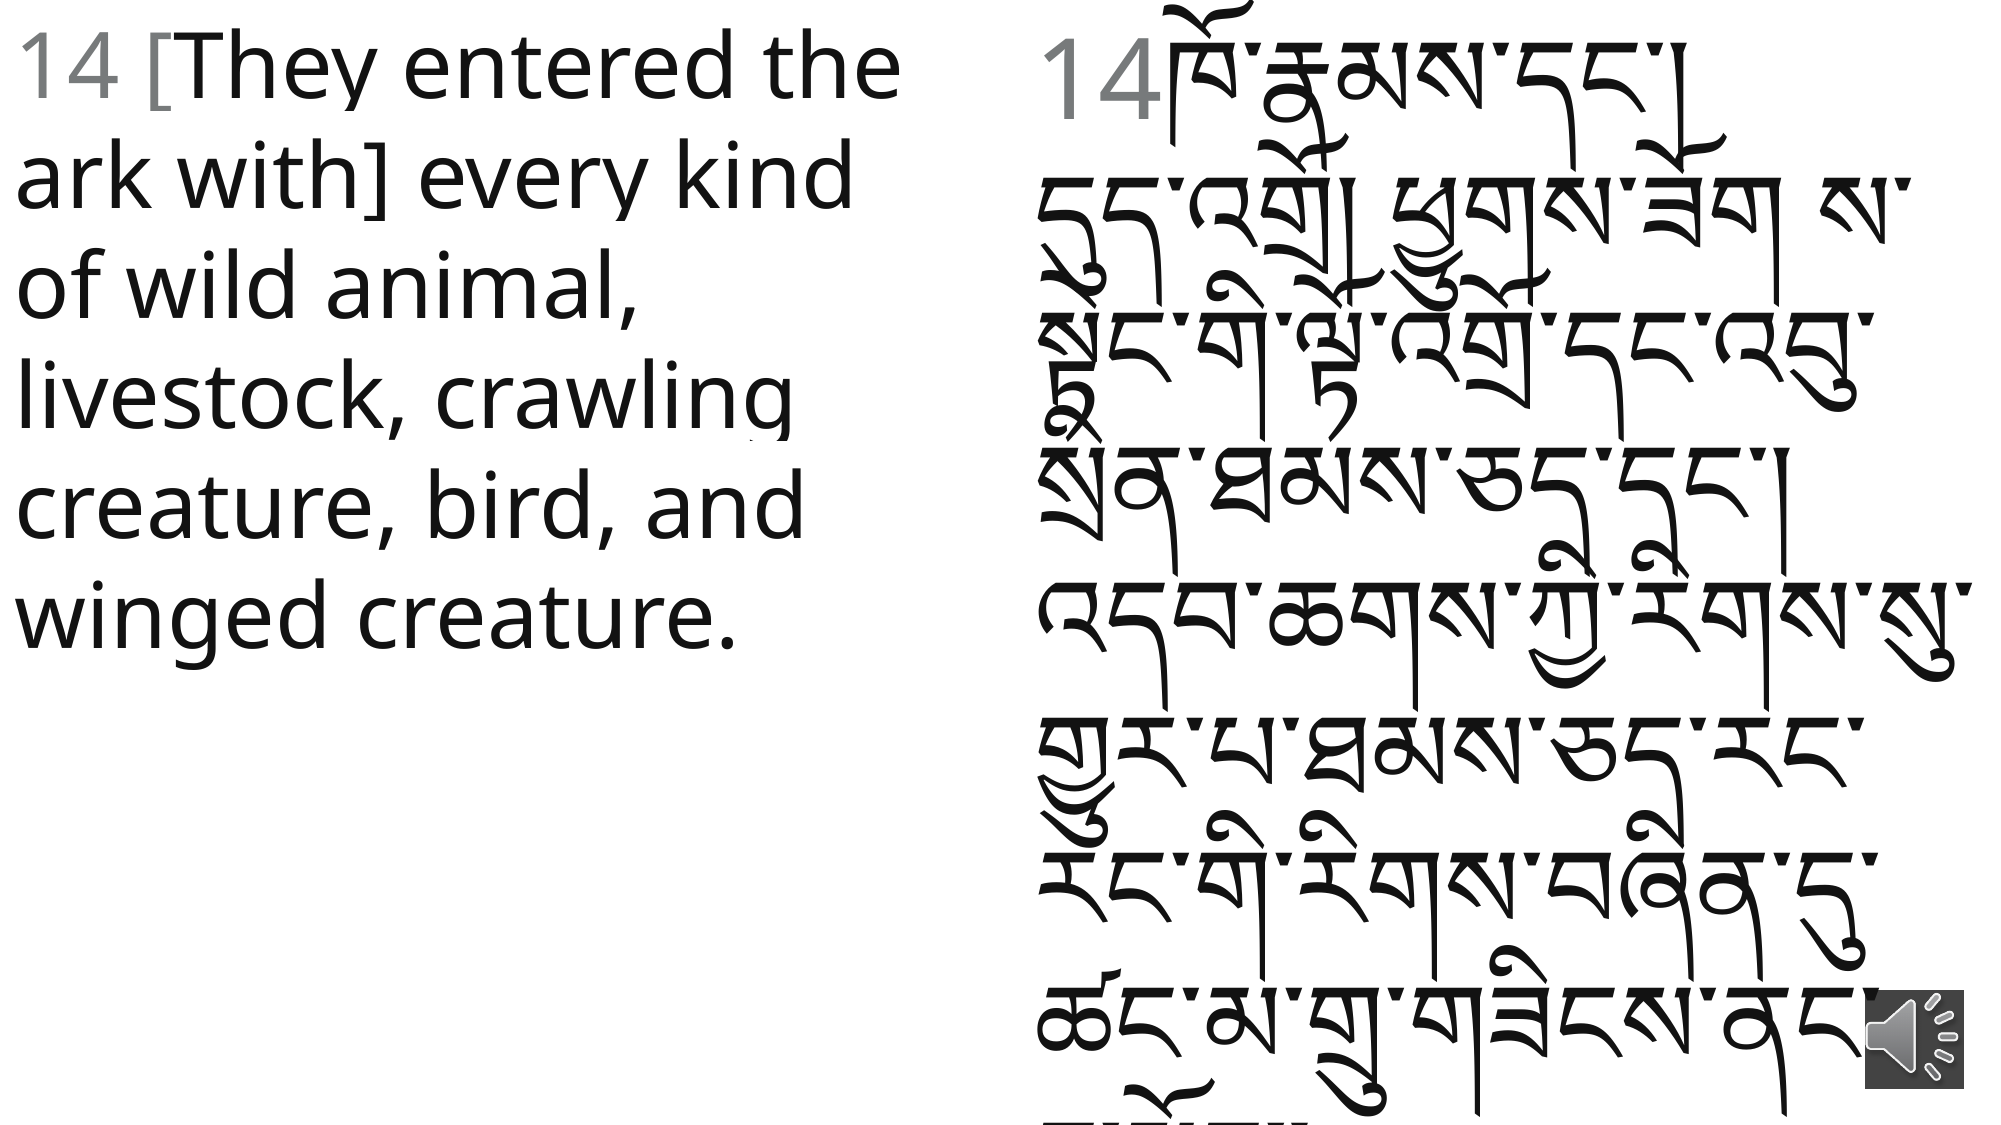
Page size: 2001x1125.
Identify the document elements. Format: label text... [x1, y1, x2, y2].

text_box 14 [They entered the ark with] every kind of wild animal, livestock, crawling creature, bird, and winged creature. [0, 0, 981, 1125]
picture [1864, 989, 1965, 1090]
text_box 14ཁོ་རྣམས༌དང༌། དུད༌འགྲོ། ཕྱུགས༌ཟོག ས་སྟེང་གི་ལྟོ་འགྲོ་དང་འབུ་སྲིན་ཐམས་ཅད༌དང༌། འདབ་ཆགས་ཀྱི་རིགས་སུ་གྱུར་པ་ཐམས་ཅད་རང་རང་གི་རིགས་བཞིན་དུ་ཚང་མ་གྲུ་གཟིངས་ནང་དུ༌སོང༌། [1019, 0, 2000, 1125]
